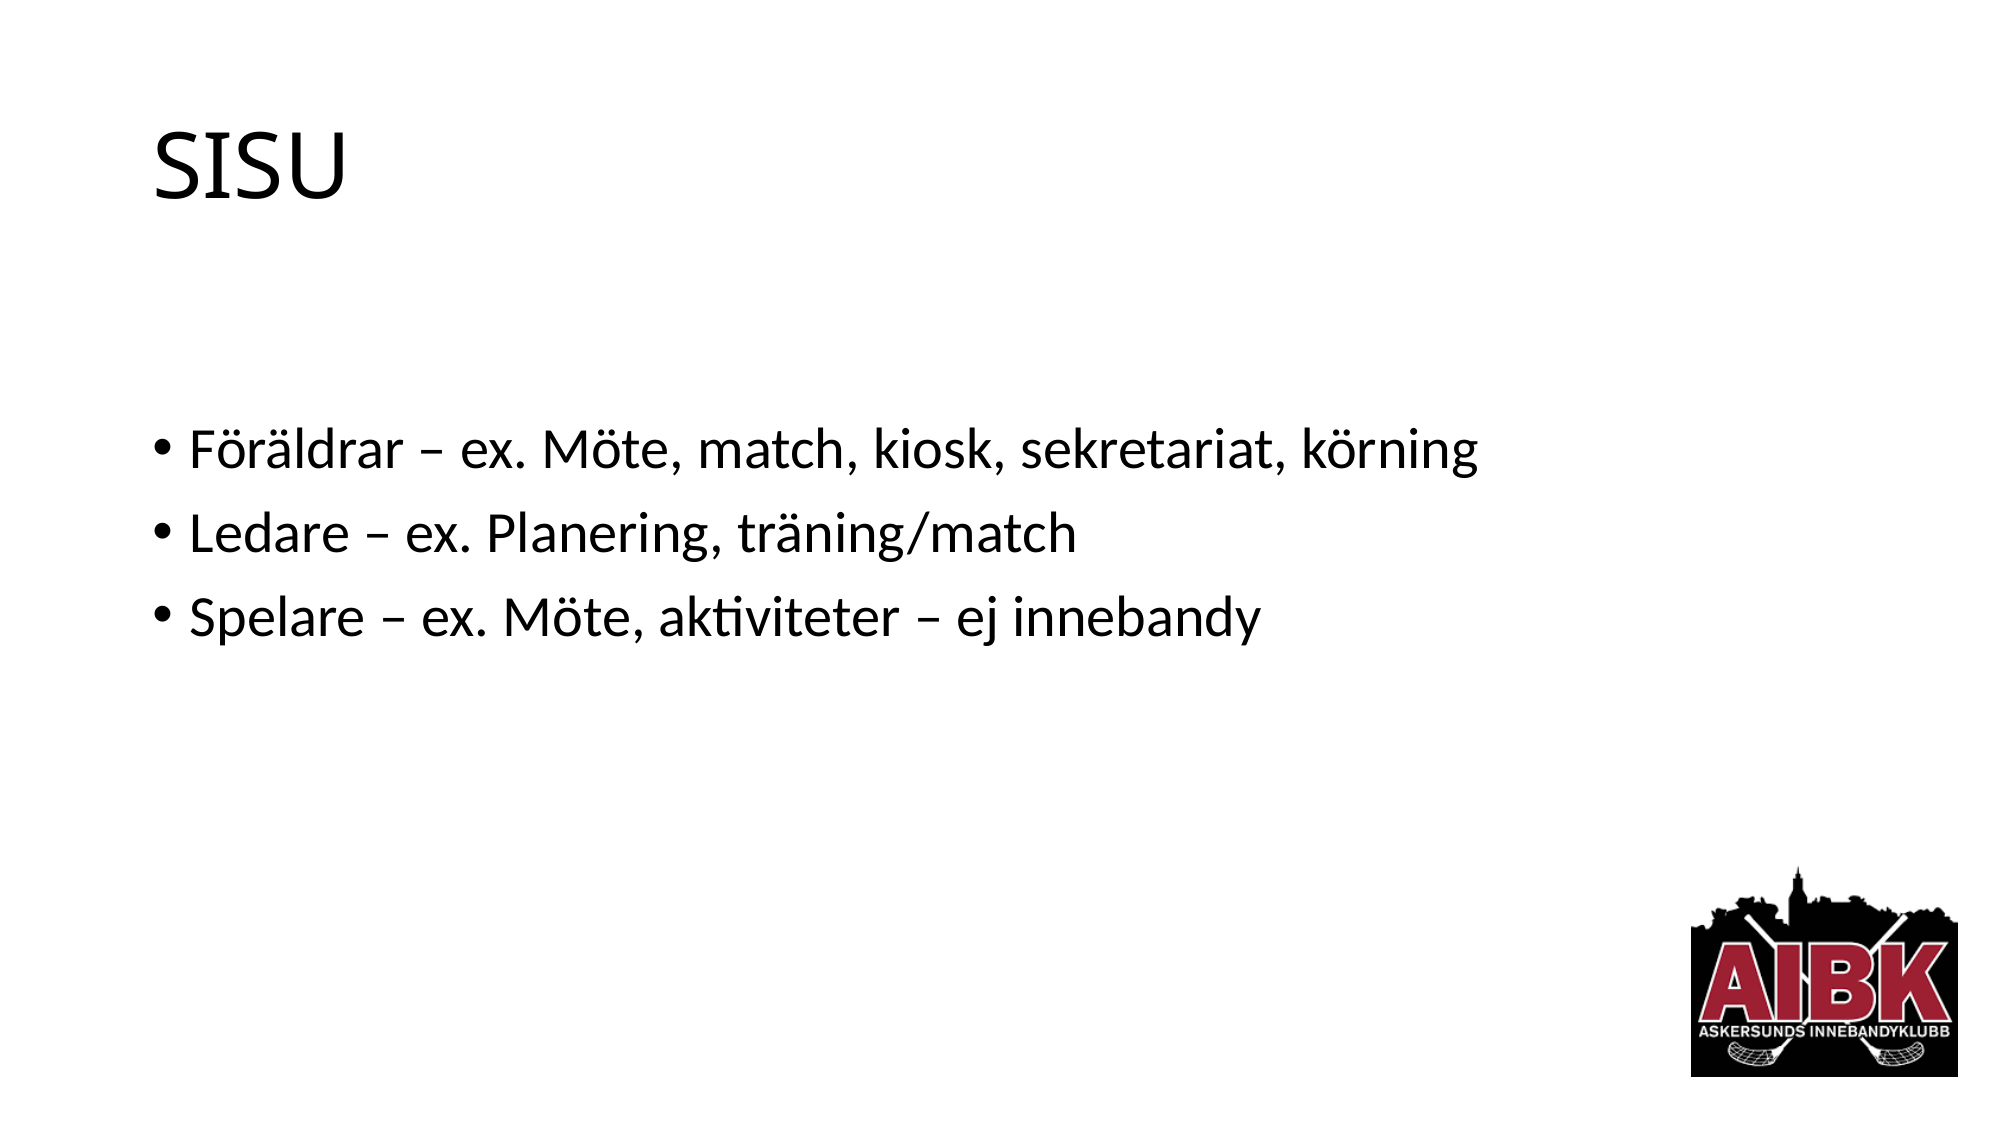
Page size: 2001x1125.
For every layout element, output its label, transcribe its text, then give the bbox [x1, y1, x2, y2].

text_box Föräldrar – ex. Möte, match, kiosk, sekretariat, körning Ledare – ex. Planering, träning/match Spelare – ex. Möte, aktiviteter – ej innebandy [137, 410, 1638, 1016]
picture [1691, 810, 1958, 1077]
title SISU [137, 59, 1863, 278]
